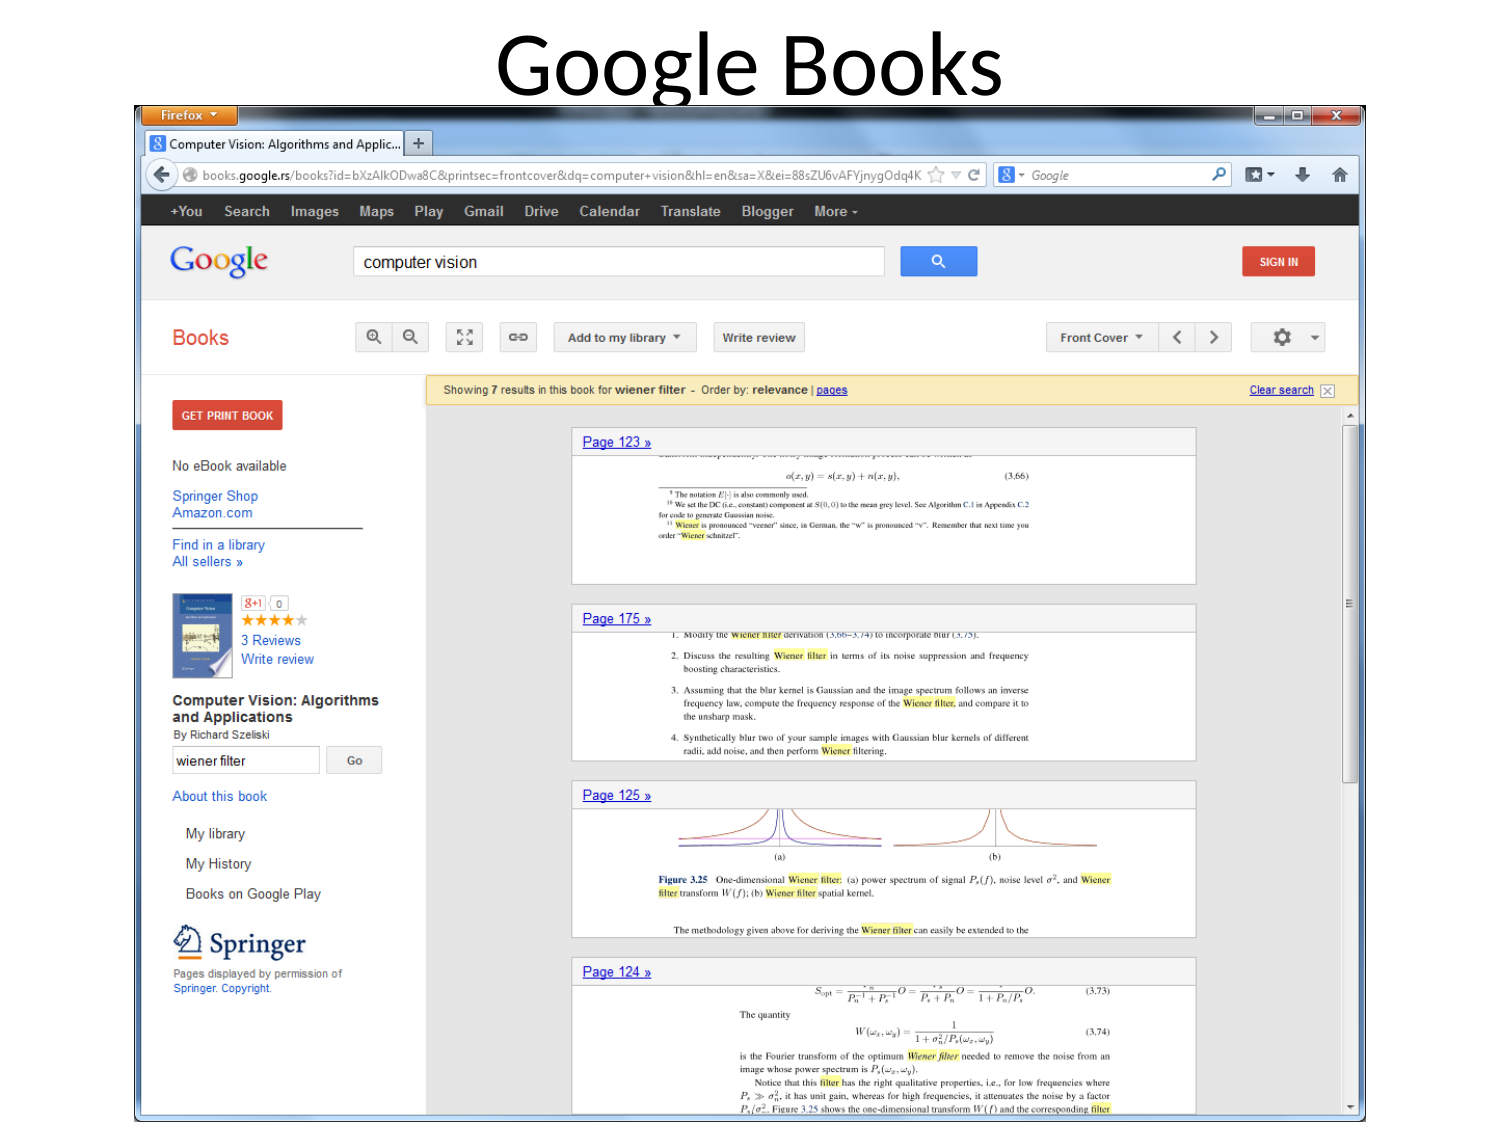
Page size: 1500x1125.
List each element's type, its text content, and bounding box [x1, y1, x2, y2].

picture [134, 105, 1366, 1122]
title Google Books [75, 0, 1425, 153]
